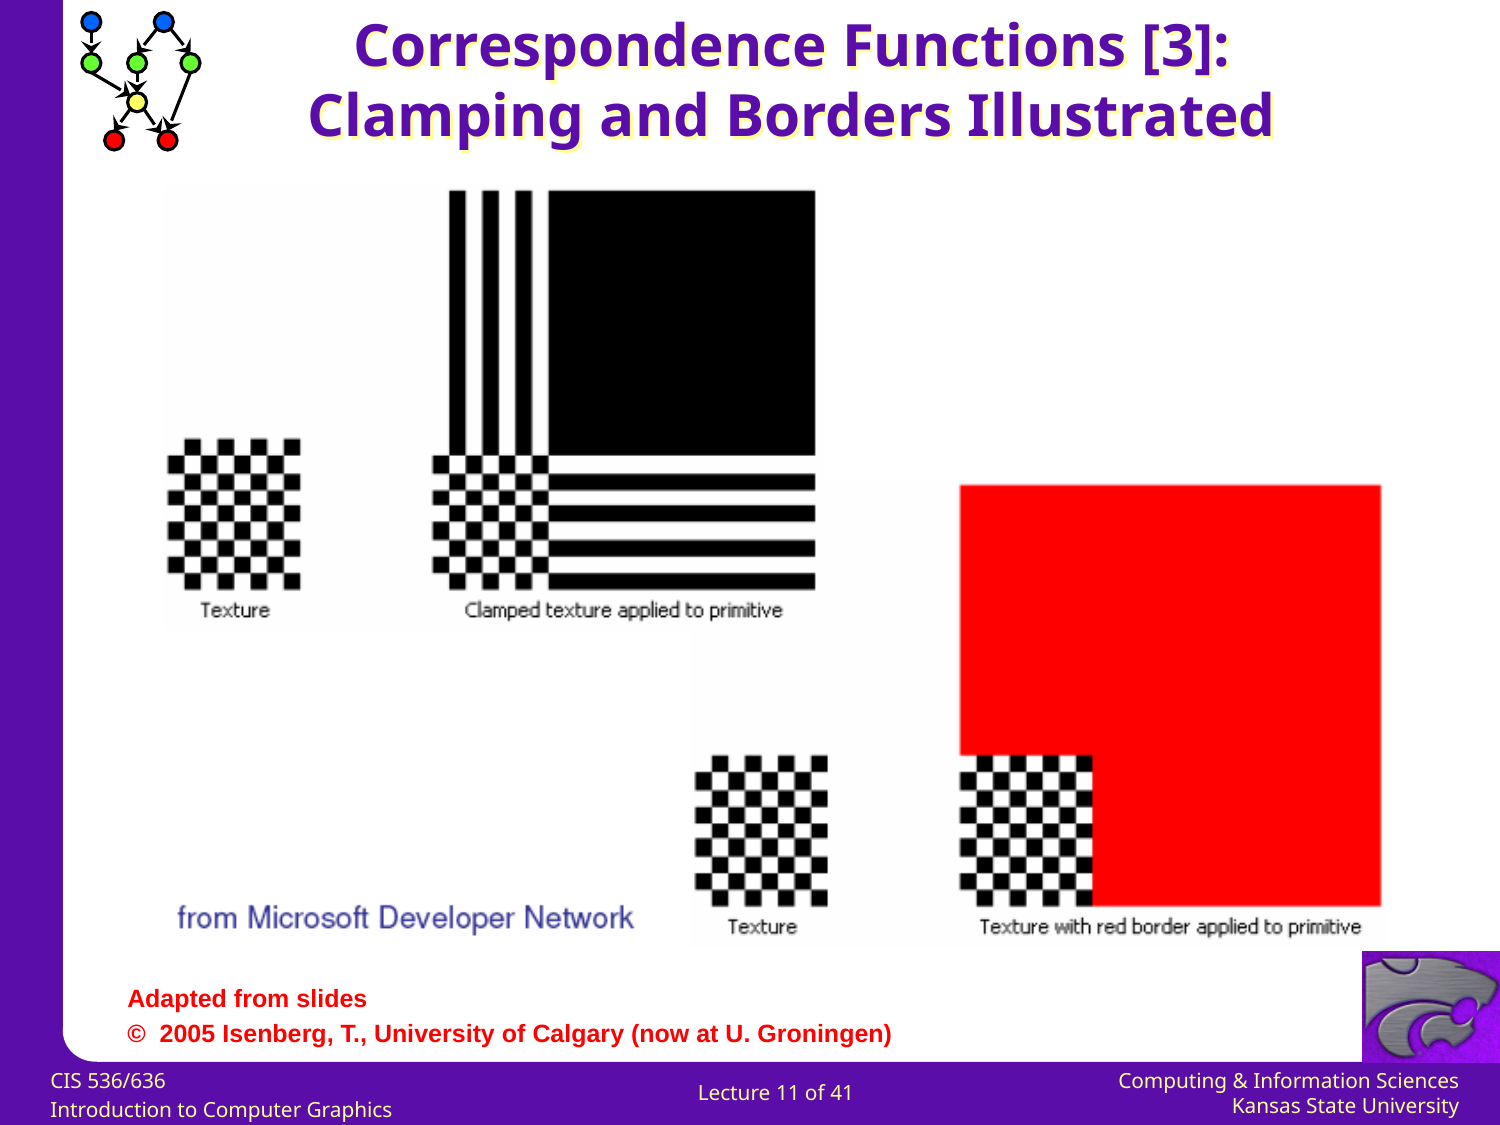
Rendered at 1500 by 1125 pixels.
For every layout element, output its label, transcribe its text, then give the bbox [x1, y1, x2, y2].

title Correspondence Functions [3]: Clamping and Borders Illustrated [187, 12, 1397, 145]
picture [162, 177, 1500, 1063]
text_box Adapted from slides © 2005 Isenberg, T., University of Calgary (now at U. Groningen) [112, 975, 913, 1055]
